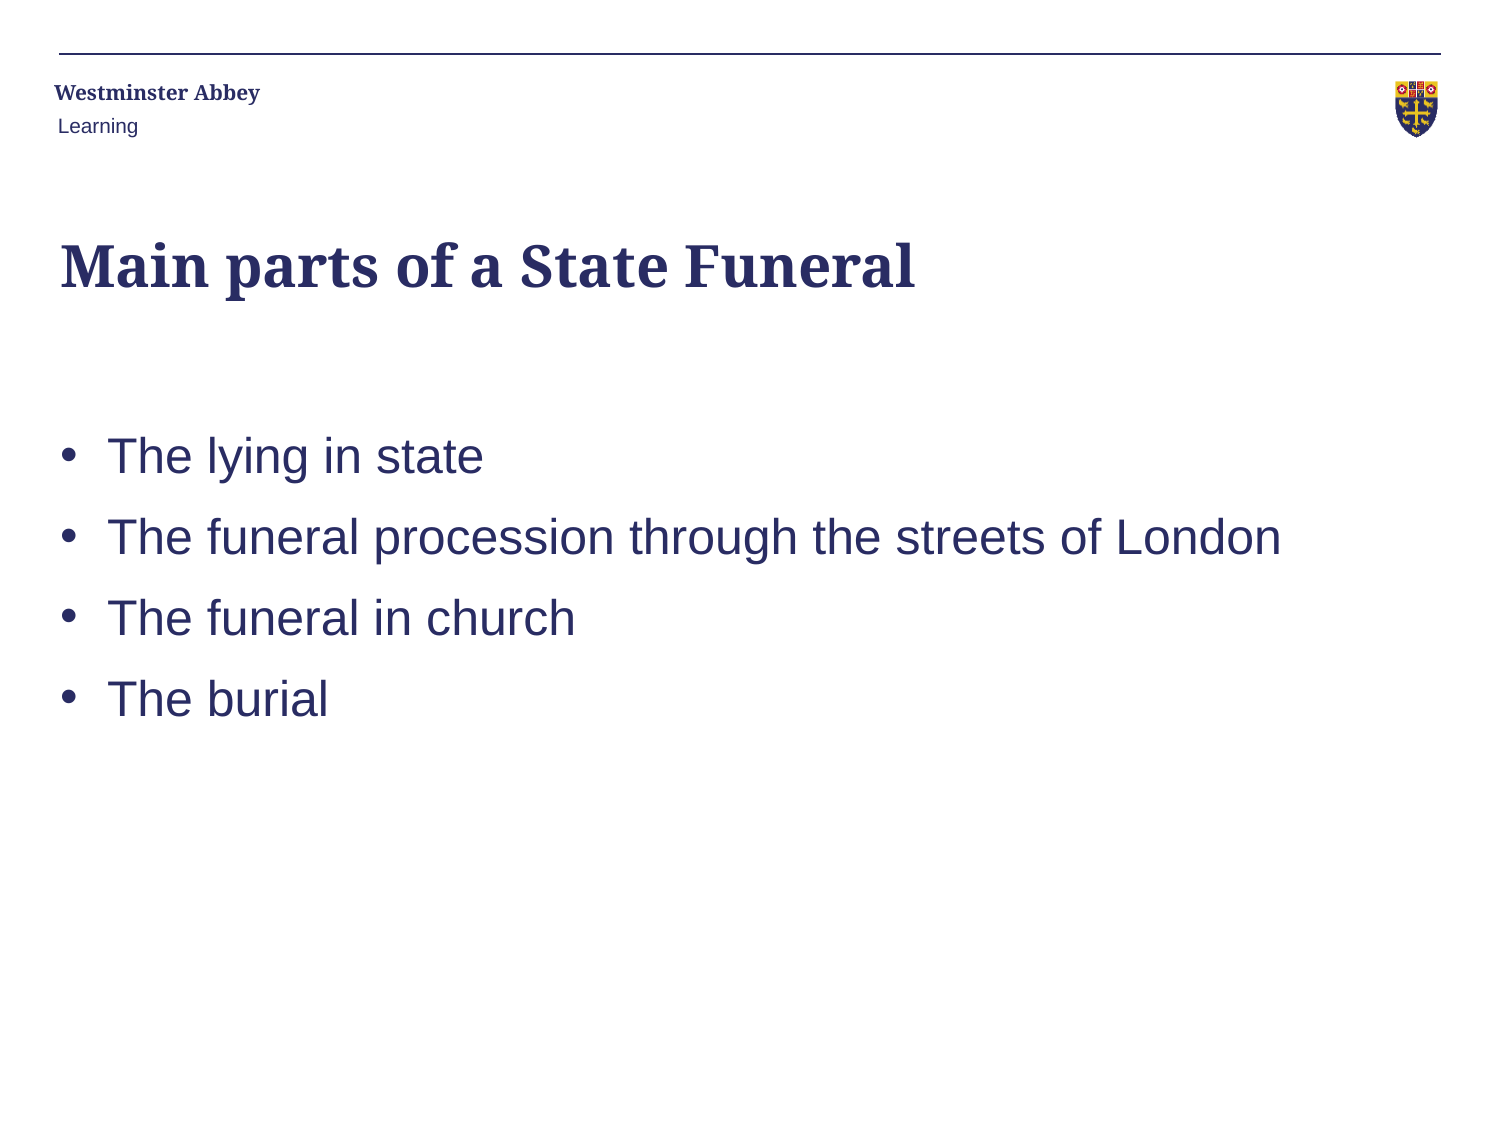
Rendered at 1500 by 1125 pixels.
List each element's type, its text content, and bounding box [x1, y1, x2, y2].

picture [1395, 81, 1438, 138]
text_box Learning [43, 105, 1036, 134]
list The lying in state The funeral procession through the streets of London The funeral in church The burial [60, 424, 1396, 813]
title Main parts of a State Funeral [60, 145, 1396, 299]
